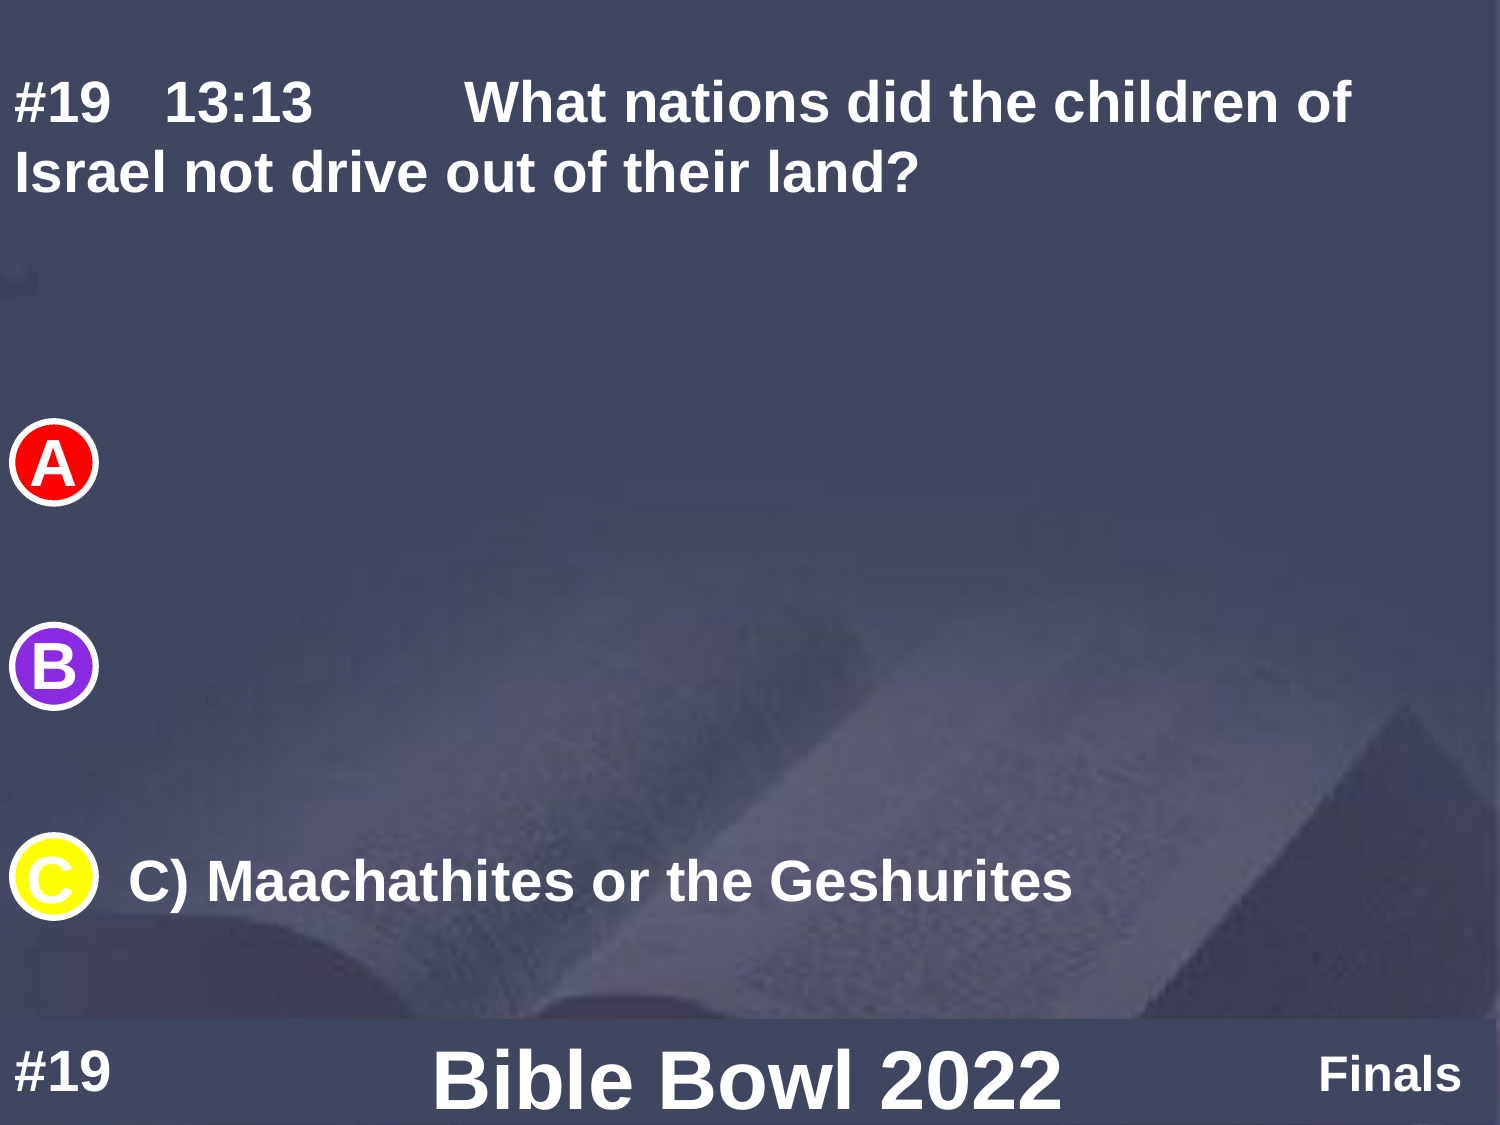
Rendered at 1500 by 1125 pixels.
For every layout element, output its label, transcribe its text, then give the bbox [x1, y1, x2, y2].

text_box #19 [0, 1025, 313, 1125]
picture [0, 339, 1500, 1125]
text_box C) Maachathites or the Geshurites [113, 784, 1498, 972]
text_box #19 13:13 What nations did the children of Israel not drive out of their land? [0, 0, 1500, 339]
